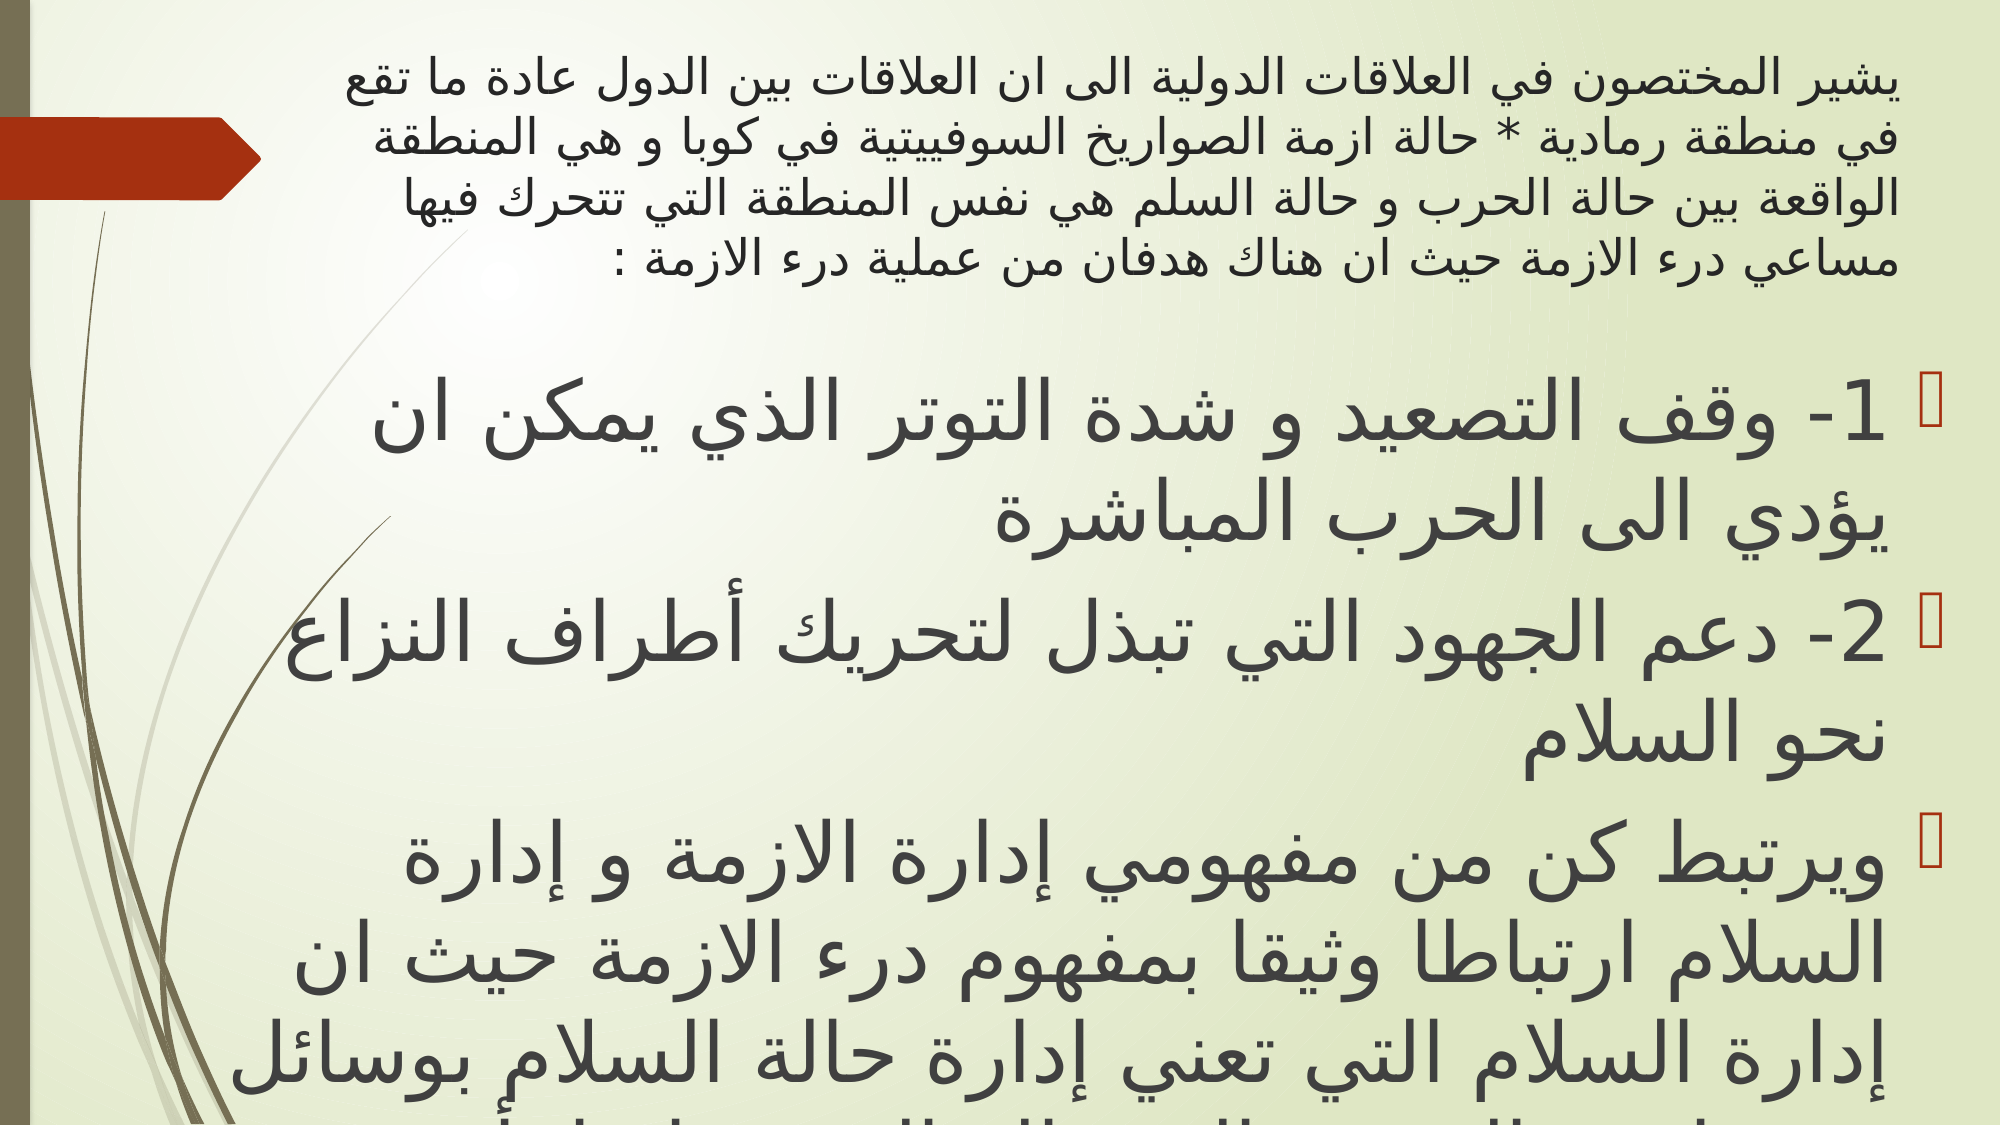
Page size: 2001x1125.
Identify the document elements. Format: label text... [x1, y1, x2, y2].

list 1- وقف التصعيد و شدة التوتر الذي يمكن ان يؤدي الى الحرب المباشرة 2- دعم الجهود التي تبذل لتحريك أطراف النزاع نحو السلام ويرتبط كن من مفهومي إدارة الازمة و إدارة السلام ارتباطا وثيقا بمفهوم درء الازمة حيث ان إدارة السلام التي تعني إدارة حالة السلام بوسائل تمنعها من التدهور الى حالة الحرب انما تأتي لتركز على دعم وتقوية حالة السلام وذلك يجعل السلام عملية لا يمكن النكوص عنها [211, 350, 1963, 1048]
title يشير المختصون في العلاقات الدولية الى ان العلاقات بين الدول عادة ما تقع في منطقة رمادية * حالة ازمة الصواريخ السوفييتية في كوبا و هي المنطقة الواقعة بين حالة الحرب و حالة السلم هي نفس المنطقة التي تتحرك فيها مساعي درء الازمة حيث ان هناك هدفان من عملية درء الازمة : [314, 36, 1919, 324]
